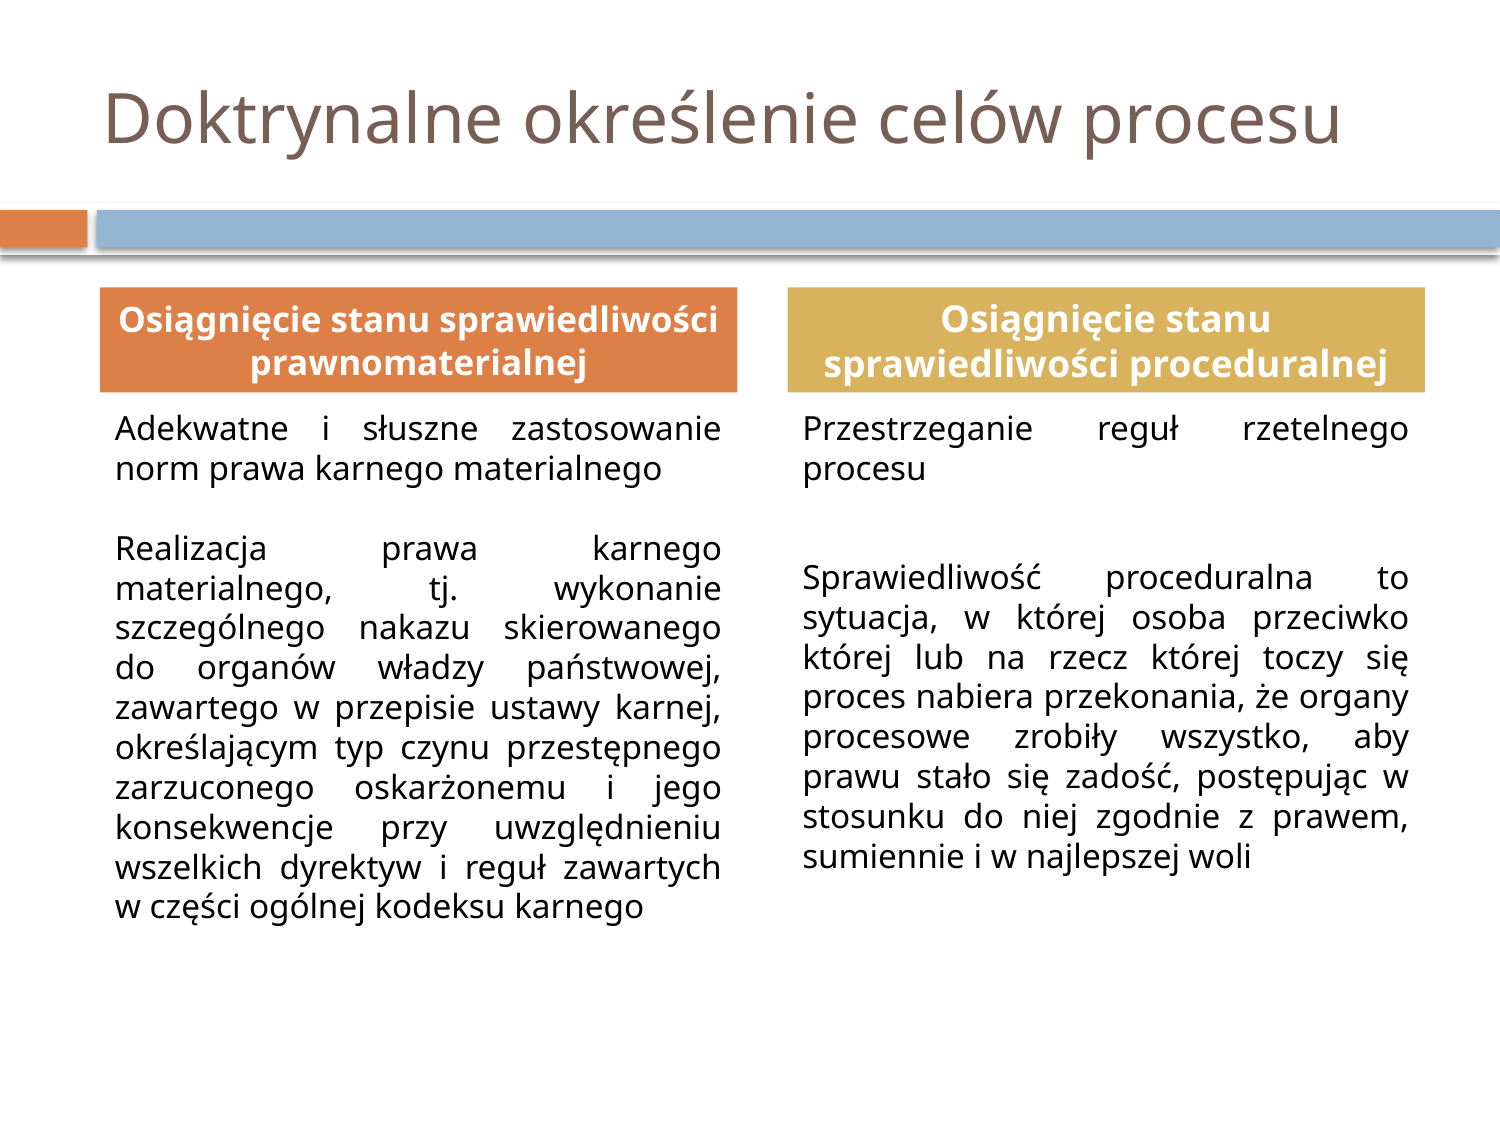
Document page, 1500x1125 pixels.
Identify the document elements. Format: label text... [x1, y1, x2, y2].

list Adekwatne i słuszne zastosowanie norm prawa karnego materialnego Realizacja prawa karnego materialnego, tj. wykonanie szczególnego nakazu skierowanego do organów władzy państwowej, zawartego w przepisie ustawy karnej, określającym typ czynu przestępnego zarzuconego oskarżonemu i jego konsekwencje przy uwzględnieniu wszelkich dyrektyw i reguł zawartych w części ogólnej kodeksu karnego [99, 399, 738, 1047]
title Doktrynalne określenie celów procesu [87, 44, 1425, 188]
list Osiągnięcie stanu sprawiedliwości prawnomaterialnej [99, 287, 738, 393]
list Osiągnięcie stanu sprawiedliwości proceduralnej [787, 287, 1425, 393]
list Przestrzeganie reguł rzetelnego procesu Sprawiedliwość proceduralna to sytuacja, w której osoba przeciwko której lub na rzecz której toczy się proces nabiera przekonania, że organy procesowe zrobiły wszystko, aby prawu stało się zadość, postępując w stosunku do niej zgodnie z prawem, sumiennie i w najlepszej woli [787, 399, 1425, 988]
